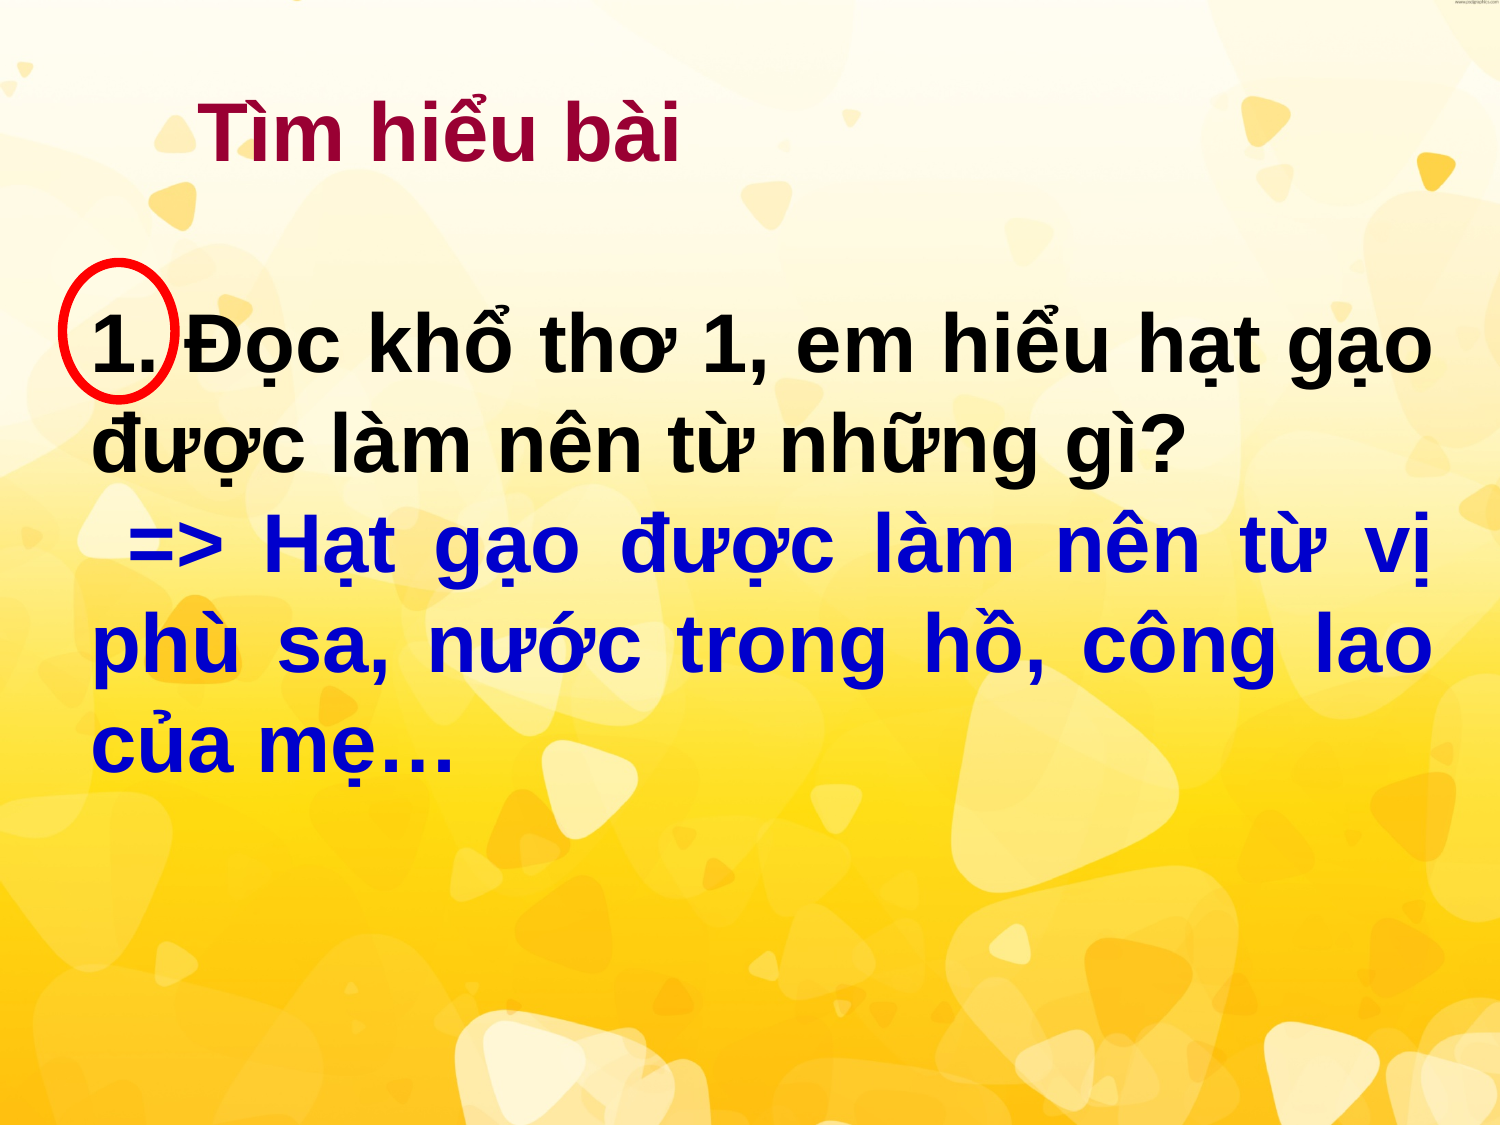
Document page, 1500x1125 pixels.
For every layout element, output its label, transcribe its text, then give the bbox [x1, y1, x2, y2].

text_box [62, 262, 175, 400]
text_box 1. Đọc khổ thơ 1, em hiểu hạt gạo được làm nên từ những gì? => Hạt gạo được làm nên từ vị phù sa, nước trong hồ, công lao của mẹ… [75, 282, 1450, 797]
picture [0, 0, 1500, 1125]
text_box Tìm hiểu bài [118, 70, 763, 186]
